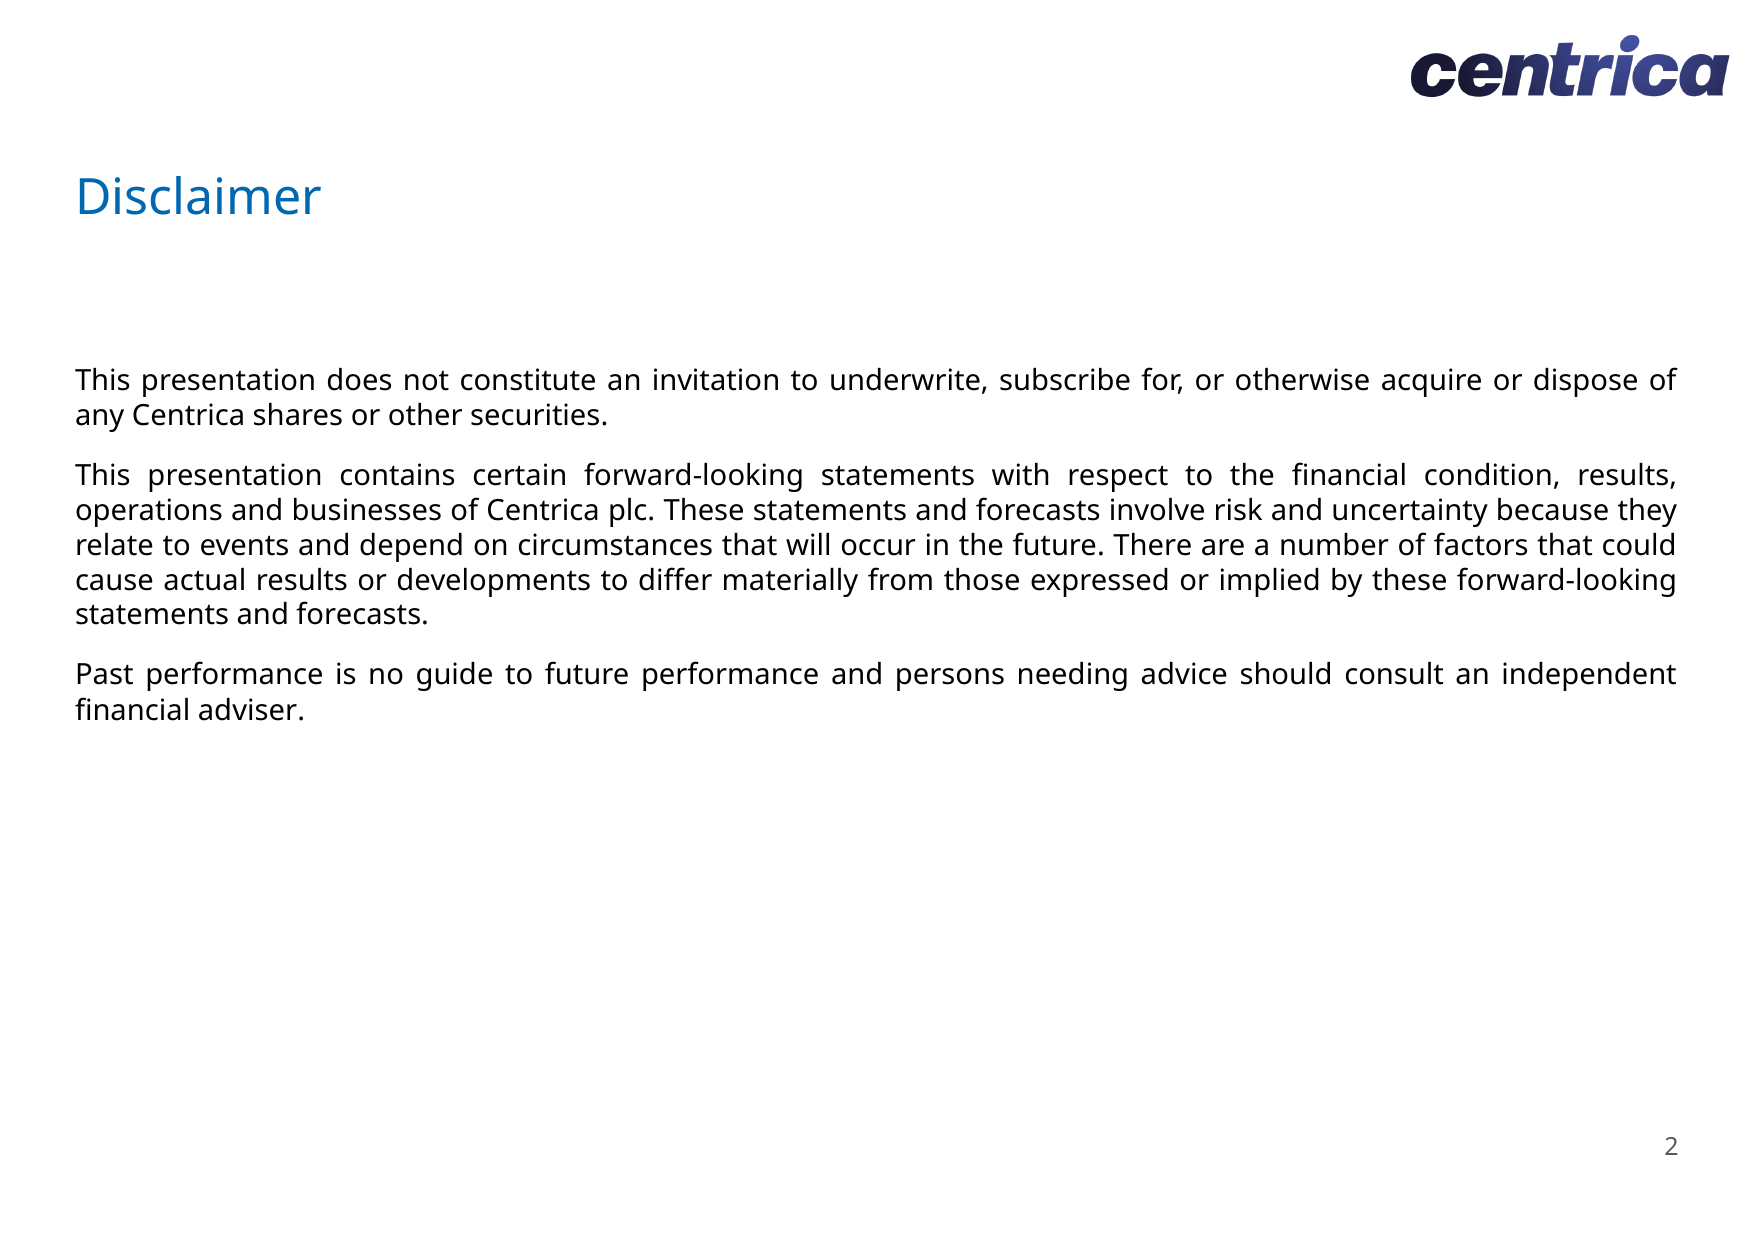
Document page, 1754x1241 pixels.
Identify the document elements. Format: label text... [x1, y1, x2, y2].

title Disclaimer [75, 112, 1679, 225]
picture [1404, 28, 1734, 108]
slide_number 2 [1603, 1112, 1679, 1165]
list This presentation does not constitute an invitation to underwrite, subscribe for, or otherwise acquire or dispose of any Centrica shares or other securities. This presentation contains certain forward-looking statements with respect to the financial condition, results, operations and businesses of Centrica plc. These statements and forecasts involve risk and uncertainty because they relate to events and depend on circumstances that will occur in the future. There are a number of factors that could cause actual results or developments to differ materially from those expressed or implied by these forward-looking statements and forecasts. Past performance is no guide to future performance and persons needing advice should consult an independent financial adviser. [75, 301, 1679, 1112]
